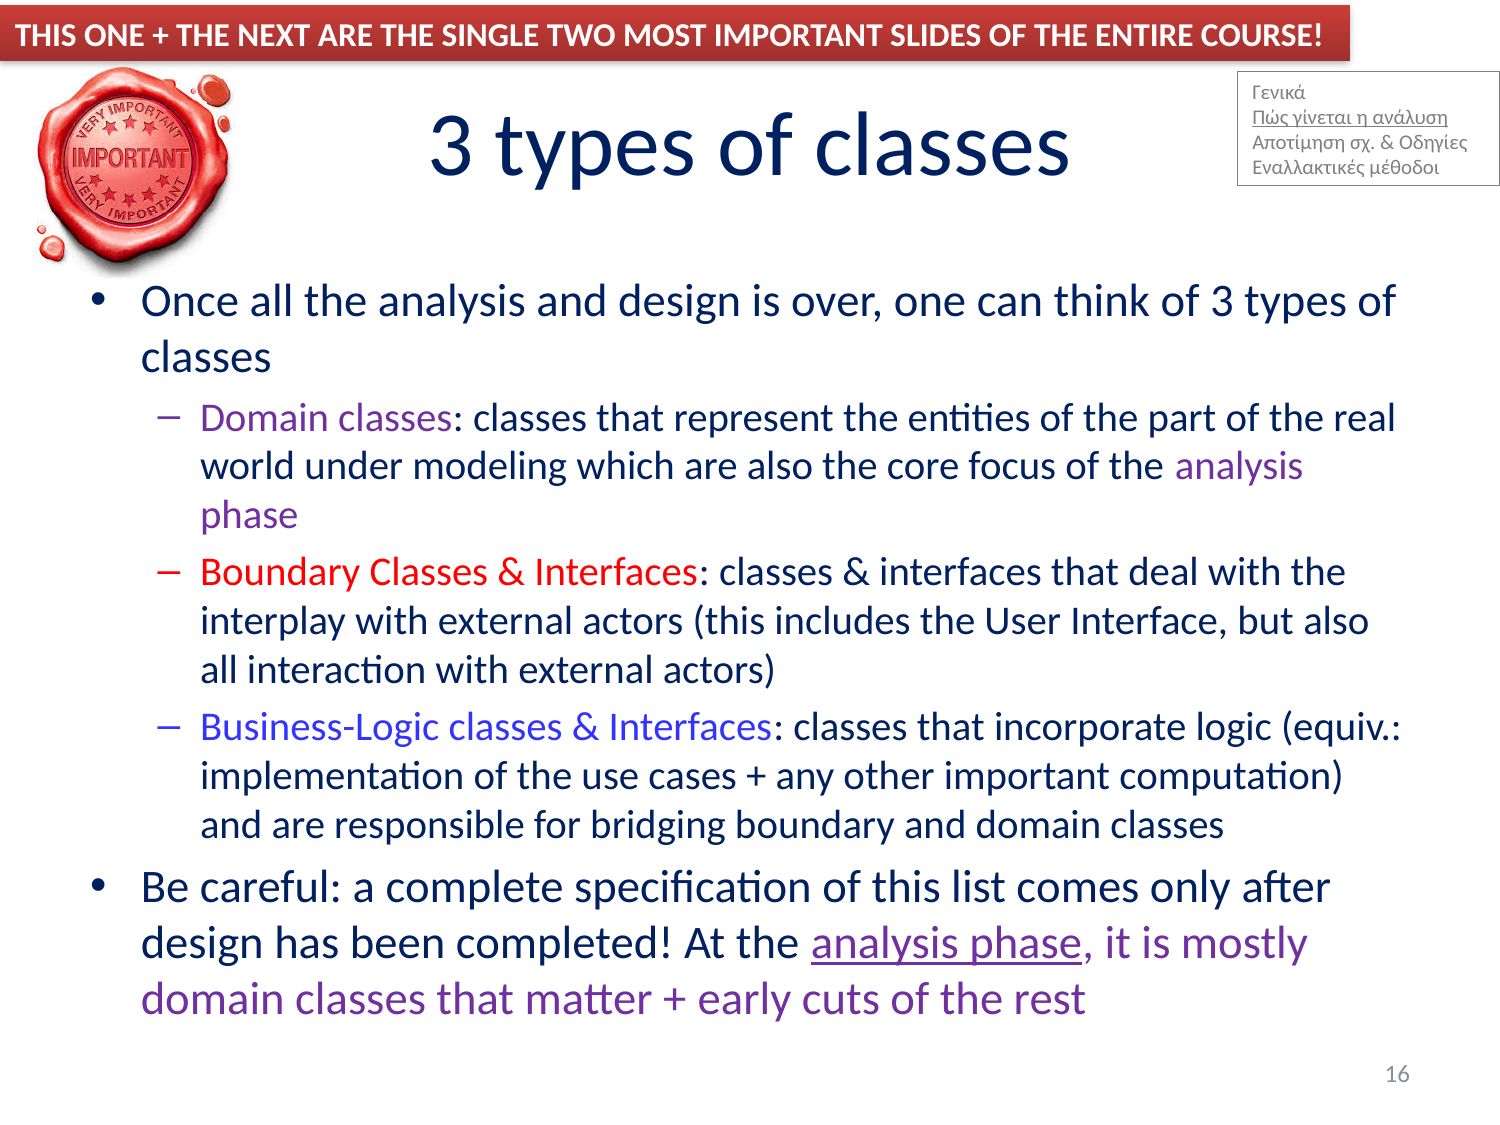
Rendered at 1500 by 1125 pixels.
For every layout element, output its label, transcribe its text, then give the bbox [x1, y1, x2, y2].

picture [25, 63, 238, 288]
text_box THIS ONE + THE NEXT ARE THE SINGLE TWO MOST IMPORTANT SLIDES OF THE ENTIRE COURSE! [0, 5, 1350, 61]
text_box Γενικά Πώς γίνεται η ανάλυση Αποτίμηση σχ. & Οδηγίες Εναλλακτικές μέθοδοι [1237, 71, 1500, 186]
list Once all the analysis and design is over, one can think of 3 types of classes Domain classes: classes that represent the entities of the part of the real world under modeling which are also the core focus of the analysis phase Boundary Classes & Interfaces: classes & interfaces that deal with the interplay with external actors (this includes the User Interface, but also all interaction with external actors) Business-Logic classes & Interfaces: classes that incorporate logic (equiv.: implementation of the use cases + any other important computation) and are responsible for bridging boundary and domain classes Be careful: a complete specification of this list comes only after design has been completed! At the analysis phase, it is mostly domain classes that matter + early cuts of the rest [75, 262, 1425, 1050]
title 3 types of classes [242, 45, 1425, 233]
slide_number 16 [1074, 1042, 1425, 1103]
